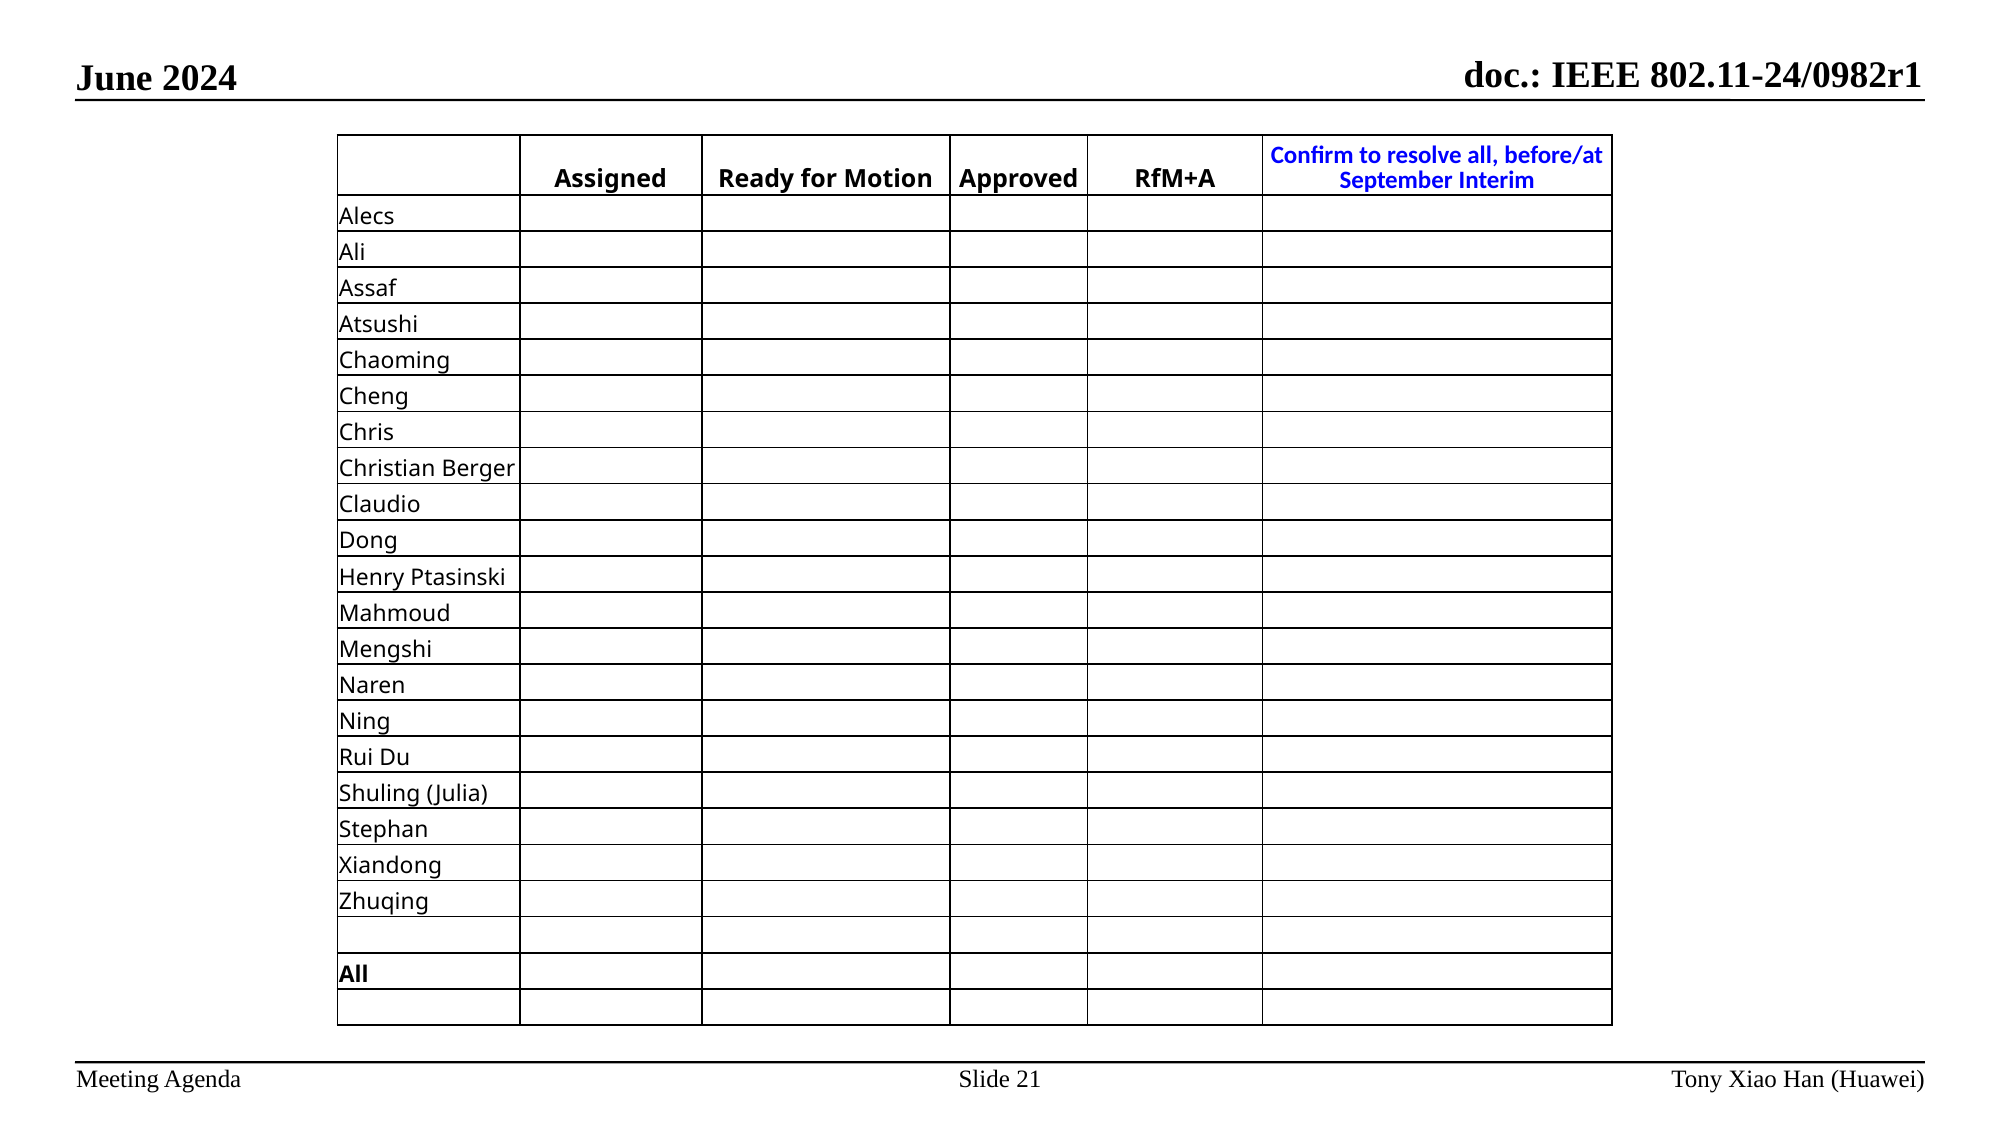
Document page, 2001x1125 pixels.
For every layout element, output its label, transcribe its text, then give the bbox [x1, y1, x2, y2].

table_cell [951, 917, 1087, 952]
table_cell Rui Du [338, 737, 519, 771]
table_cell [1263, 304, 1611, 338]
table_cell [1263, 990, 1611, 1024]
table_cell [1088, 701, 1262, 735]
table_cell [521, 773, 701, 807]
table_cell [703, 809, 949, 844]
table_cell Chris [338, 412, 519, 447]
table_cell [1263, 773, 1611, 807]
table_cell [521, 629, 701, 663]
table_cell [703, 484, 949, 519]
table_cell [1263, 232, 1611, 266]
table_cell [1088, 484, 1262, 519]
table_cell [703, 917, 949, 952]
table_cell [951, 448, 1087, 483]
table_cell [521, 845, 701, 880]
table_cell [703, 665, 949, 699]
table_cell [1263, 376, 1611, 411]
table_cell [951, 665, 1087, 699]
table_cell [703, 521, 949, 555]
table_cell [521, 340, 701, 374]
table_cell [1263, 954, 1611, 988]
table_cell [703, 881, 949, 916]
table_cell [1263, 412, 1611, 447]
table_cell [951, 412, 1087, 447]
table_cell Xiandong [338, 845, 519, 880]
table_cell [1088, 340, 1262, 374]
table_cell [1263, 448, 1611, 483]
table_cell [1088, 954, 1262, 988]
table_cell [521, 593, 701, 627]
table_cell [1263, 557, 1611, 591]
table_cell [1088, 232, 1262, 266]
table_cell [1263, 629, 1611, 663]
table_cell [703, 773, 949, 807]
table_cell [1088, 304, 1262, 338]
table_cell [703, 448, 949, 483]
table_cell [703, 268, 949, 302]
table_cell [521, 737, 701, 771]
table_cell [951, 954, 1087, 988]
table_cell [1088, 376, 1262, 411]
table_header Confirm to resolve all, before/at September Interim [1263, 136, 1611, 194]
table_cell [1263, 521, 1611, 555]
table_cell [951, 773, 1087, 807]
table_cell Zhuqing [338, 881, 519, 916]
table_cell [521, 665, 701, 699]
table_cell Assaf [338, 268, 519, 302]
table_cell [1263, 196, 1611, 230]
table_cell [521, 954, 701, 988]
table_header Assigned [521, 136, 701, 194]
table_cell [1088, 412, 1262, 447]
table_cell [703, 196, 949, 230]
table_cell [1088, 845, 1262, 880]
table_cell [951, 809, 1087, 844]
table_cell [951, 593, 1087, 627]
table_cell [521, 484, 701, 519]
table_cell [1263, 593, 1611, 627]
table_cell Mengshi [338, 629, 519, 663]
table_cell [951, 629, 1087, 663]
table_cell [521, 196, 701, 230]
table_cell [951, 304, 1087, 338]
table_cell Naren [338, 665, 519, 699]
table_cell Stephan [338, 809, 519, 844]
table_cell [1088, 990, 1262, 1024]
table_cell [1088, 448, 1262, 483]
table_cell [338, 990, 519, 1024]
table_cell [1263, 917, 1611, 952]
table_cell [951, 376, 1087, 411]
table_cell [951, 268, 1087, 302]
table_cell [951, 557, 1087, 591]
table_cell [521, 521, 701, 555]
table_cell [521, 448, 701, 483]
table_cell [1088, 809, 1262, 844]
table_cell [521, 881, 701, 916]
table_cell [521, 376, 701, 411]
table_cell [703, 557, 949, 591]
table_cell [521, 268, 701, 302]
table_cell Atsushi [338, 304, 519, 338]
table_cell [521, 990, 701, 1024]
table_cell [1263, 340, 1611, 374]
table_cell [703, 954, 949, 988]
table_cell [703, 701, 949, 735]
table_cell [1088, 268, 1262, 302]
table_cell [521, 304, 701, 338]
table_cell [703, 737, 949, 771]
table_cell [1263, 881, 1611, 916]
table_cell Claudio [338, 484, 519, 519]
table_cell [1088, 737, 1262, 771]
table_cell All [338, 954, 519, 988]
table_cell [1088, 881, 1262, 916]
table_cell [521, 232, 701, 266]
table_cell [521, 917, 701, 952]
table_cell Christian Berger [338, 448, 519, 483]
table_cell [1263, 845, 1611, 880]
table_cell [1088, 629, 1262, 663]
table_cell Cheng [338, 376, 519, 411]
table_cell [1263, 737, 1611, 771]
table_cell Ning [338, 701, 519, 735]
table_cell [951, 484, 1087, 519]
table_cell Henry Ptasinski [338, 557, 519, 591]
table_cell Ali [338, 232, 519, 266]
table_cell [521, 701, 701, 735]
table_cell [338, 917, 519, 952]
table_cell [1088, 521, 1262, 555]
table_cell [703, 340, 949, 374]
table_header Ready for Motion [703, 136, 949, 194]
table_cell [703, 412, 949, 447]
table_cell [1088, 917, 1262, 952]
table_cell [1088, 557, 1262, 591]
table_cell [1263, 809, 1611, 844]
table_cell Chaoming [338, 340, 519, 374]
table_cell [1263, 268, 1611, 302]
table_cell Shuling (Julia) [338, 773, 519, 807]
table_cell [951, 990, 1087, 1024]
table_cell Alecs [338, 196, 519, 230]
table_cell [951, 881, 1087, 916]
table_cell [703, 629, 949, 663]
table_cell [951, 701, 1087, 735]
table_cell [951, 521, 1087, 555]
table_cell [703, 593, 949, 627]
table_cell [1263, 701, 1611, 735]
table_cell [703, 232, 949, 266]
table_header Approved [951, 136, 1087, 194]
table_cell [951, 340, 1087, 374]
table_cell [1088, 593, 1262, 627]
table_cell [951, 232, 1087, 266]
table_cell [951, 196, 1087, 230]
table_cell [703, 845, 949, 880]
table_cell [703, 376, 949, 411]
table_cell [1263, 484, 1611, 519]
table_cell [1088, 196, 1262, 230]
table_cell [703, 990, 949, 1024]
table_cell [1263, 665, 1611, 699]
table_cell Dong [338, 521, 519, 555]
table_header [338, 136, 519, 194]
table_cell [1088, 773, 1262, 807]
table_cell [521, 557, 701, 591]
table_cell [1088, 665, 1262, 699]
table_cell Mahmoud [338, 593, 519, 627]
table_cell [703, 304, 949, 338]
table_cell [951, 737, 1087, 771]
table_header RfM+A [1088, 136, 1262, 194]
table_cell [521, 809, 701, 844]
table_cell [521, 412, 701, 447]
table_cell [951, 845, 1087, 880]
